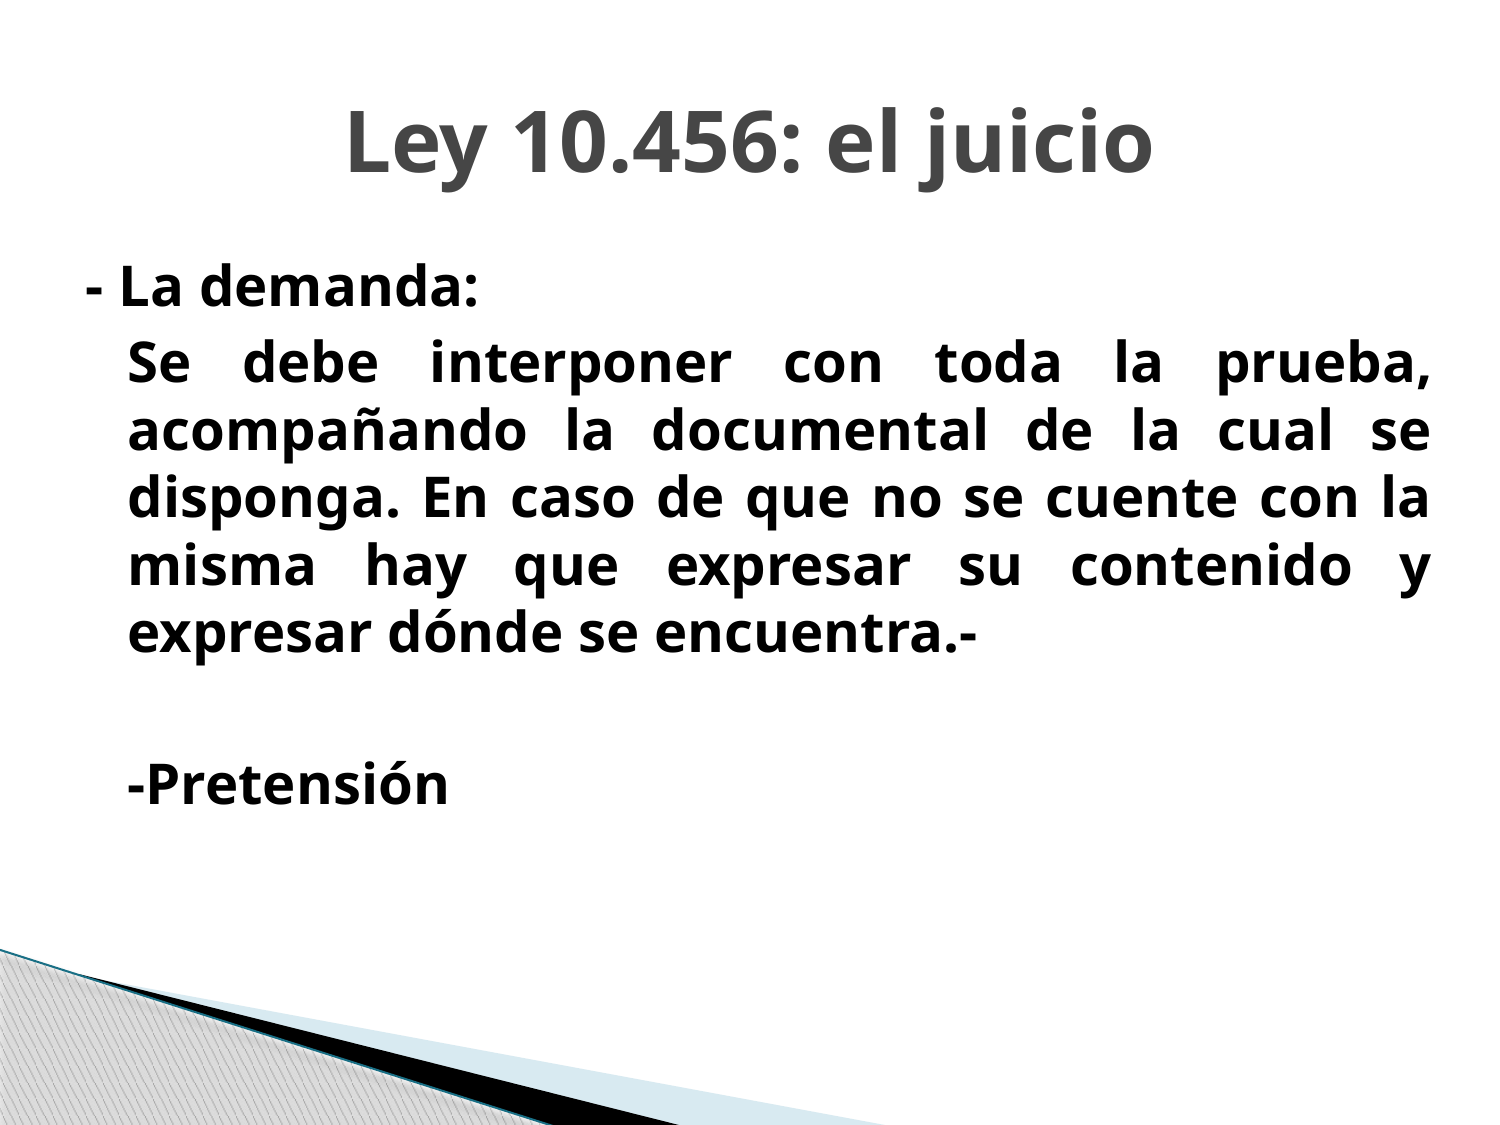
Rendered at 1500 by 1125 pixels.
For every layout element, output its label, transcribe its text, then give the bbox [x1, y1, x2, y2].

title Ley 10.456: el juicio [75, 45, 1425, 233]
list - La demanda: Se debe interponer con toda la prueba, acompañando la documental de la cual se disponga. En caso de que no se cuente con la misma hay que expresar su contenido y expresar dónde se encuentra.- -Pretensión [53, 243, 1447, 986]
